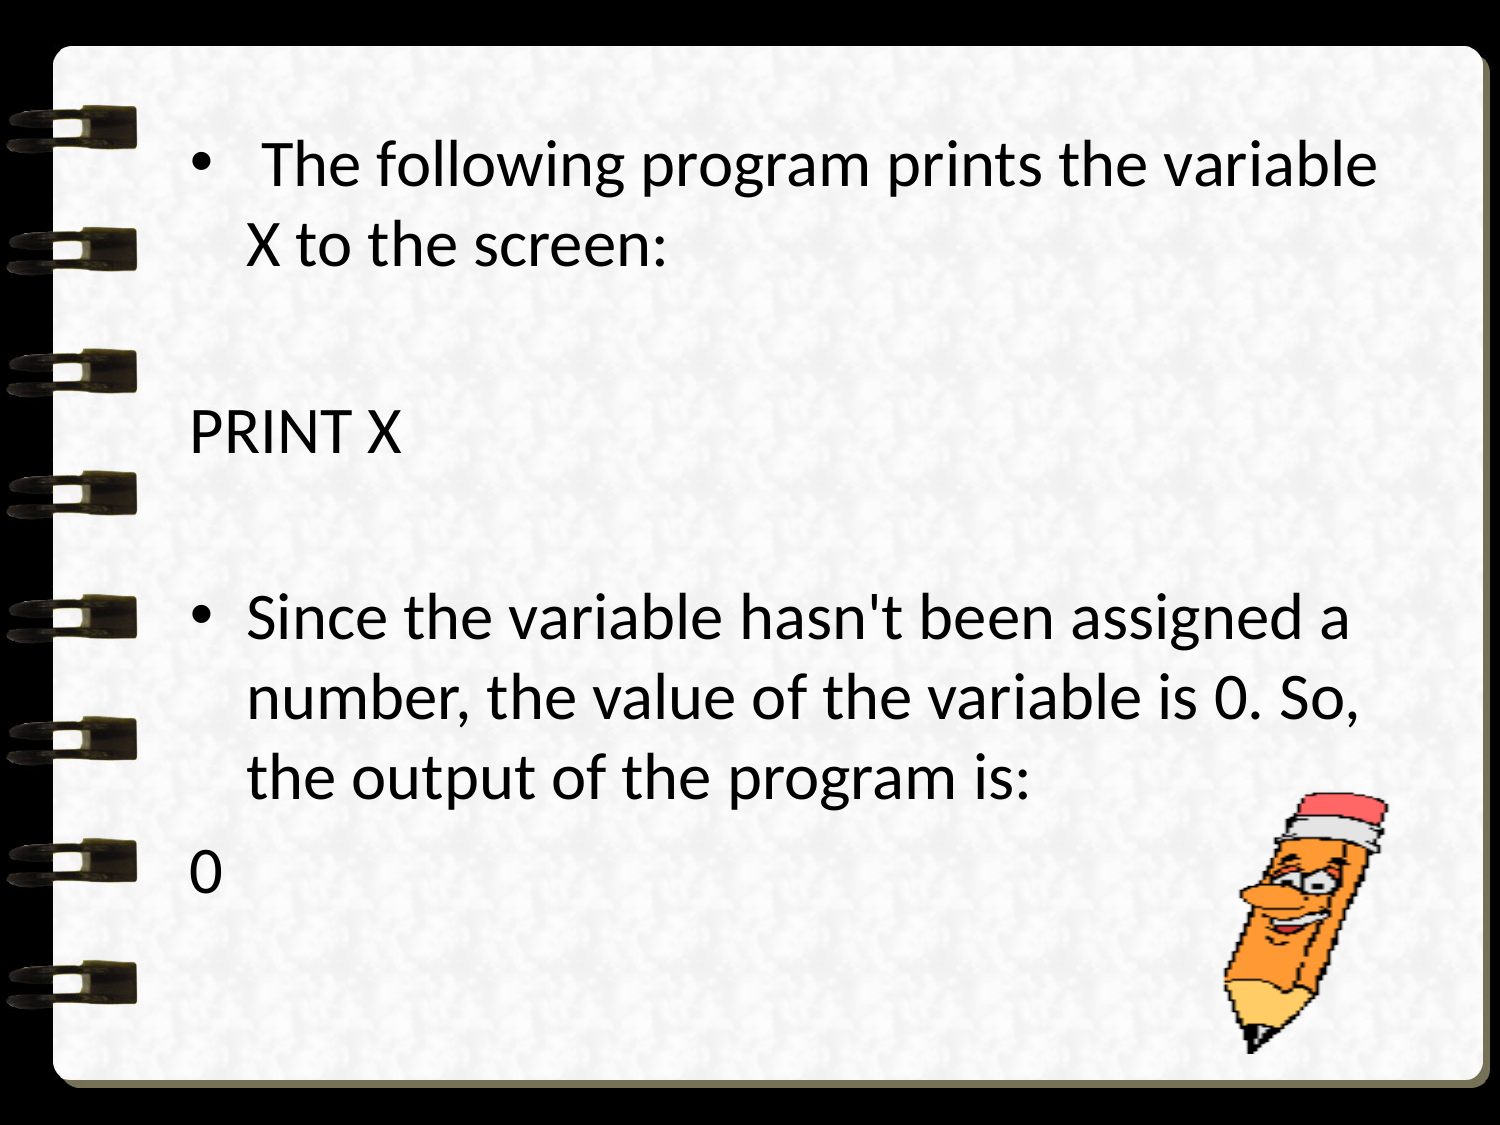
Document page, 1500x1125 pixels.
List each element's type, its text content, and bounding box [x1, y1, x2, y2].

list The following program prints the variable X to the screen: PRINT X Since the variable hasn't been assigned a number, the value of the variable is 0. So, the output of the program is: 0 [174, 112, 1413, 805]
picture [0, 0, 1500, 1125]
